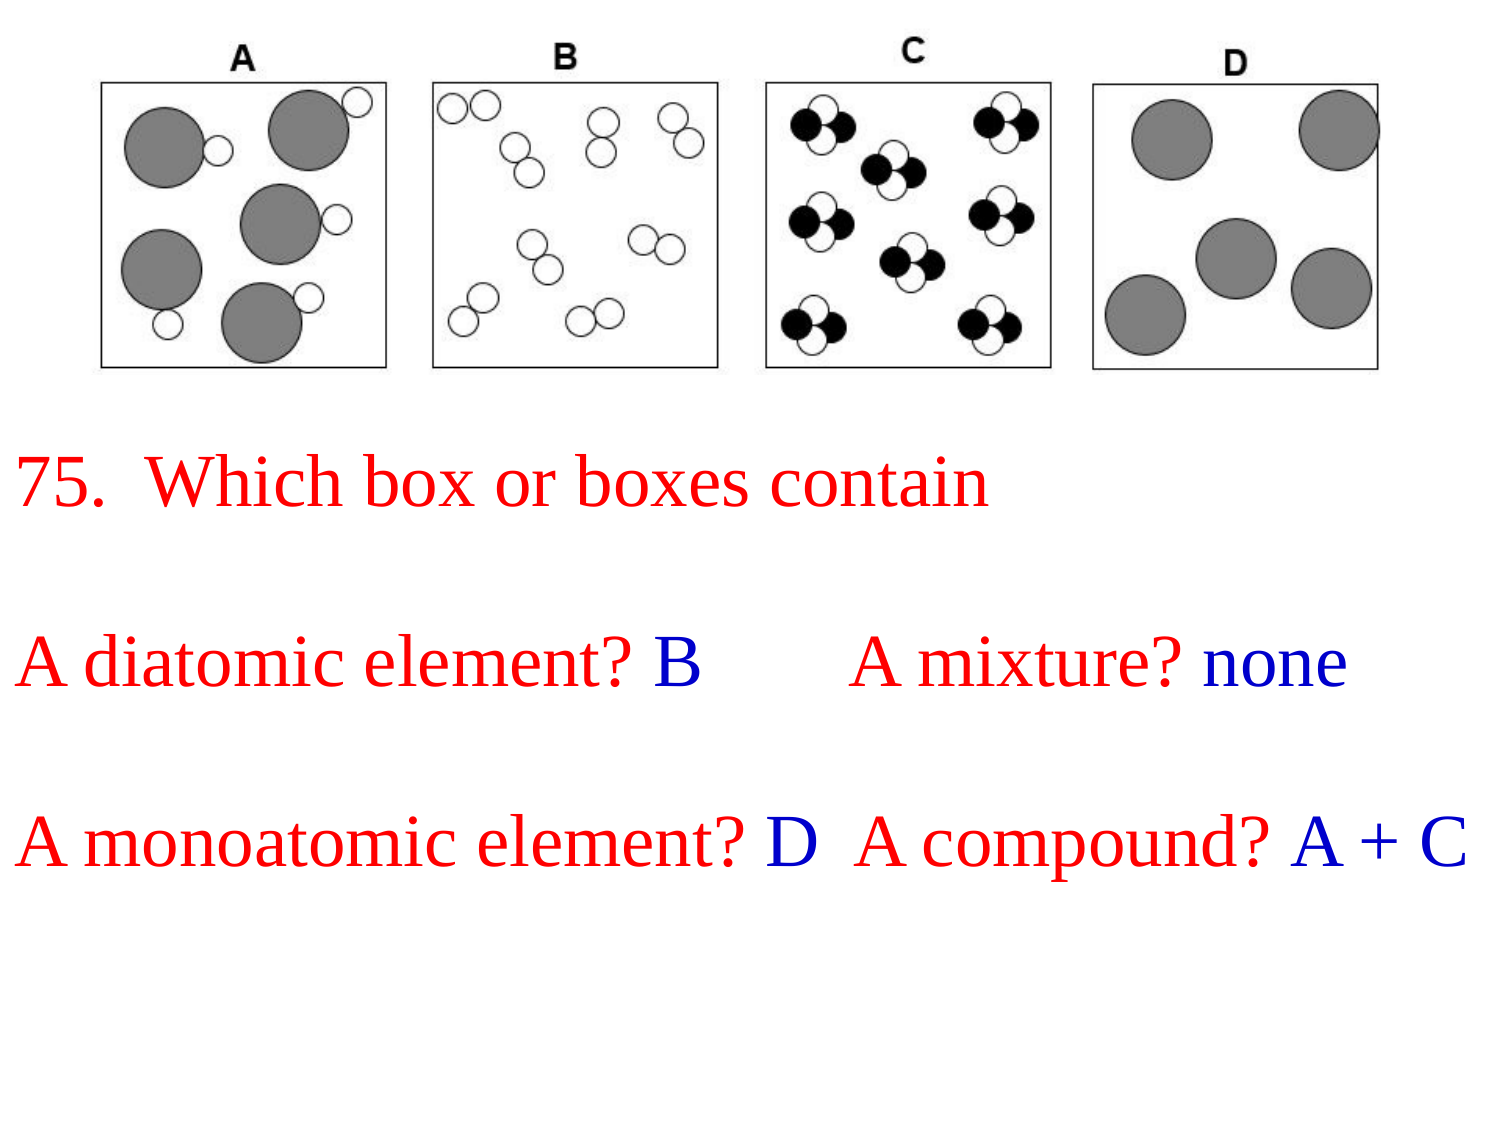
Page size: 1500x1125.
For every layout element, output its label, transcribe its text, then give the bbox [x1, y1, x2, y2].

text_box 75. Which box or boxes contain A diatomic element? B A mixture? none A monoatomic element? D A compound? A + C [0, 424, 1500, 980]
picture [79, 4, 1421, 376]
